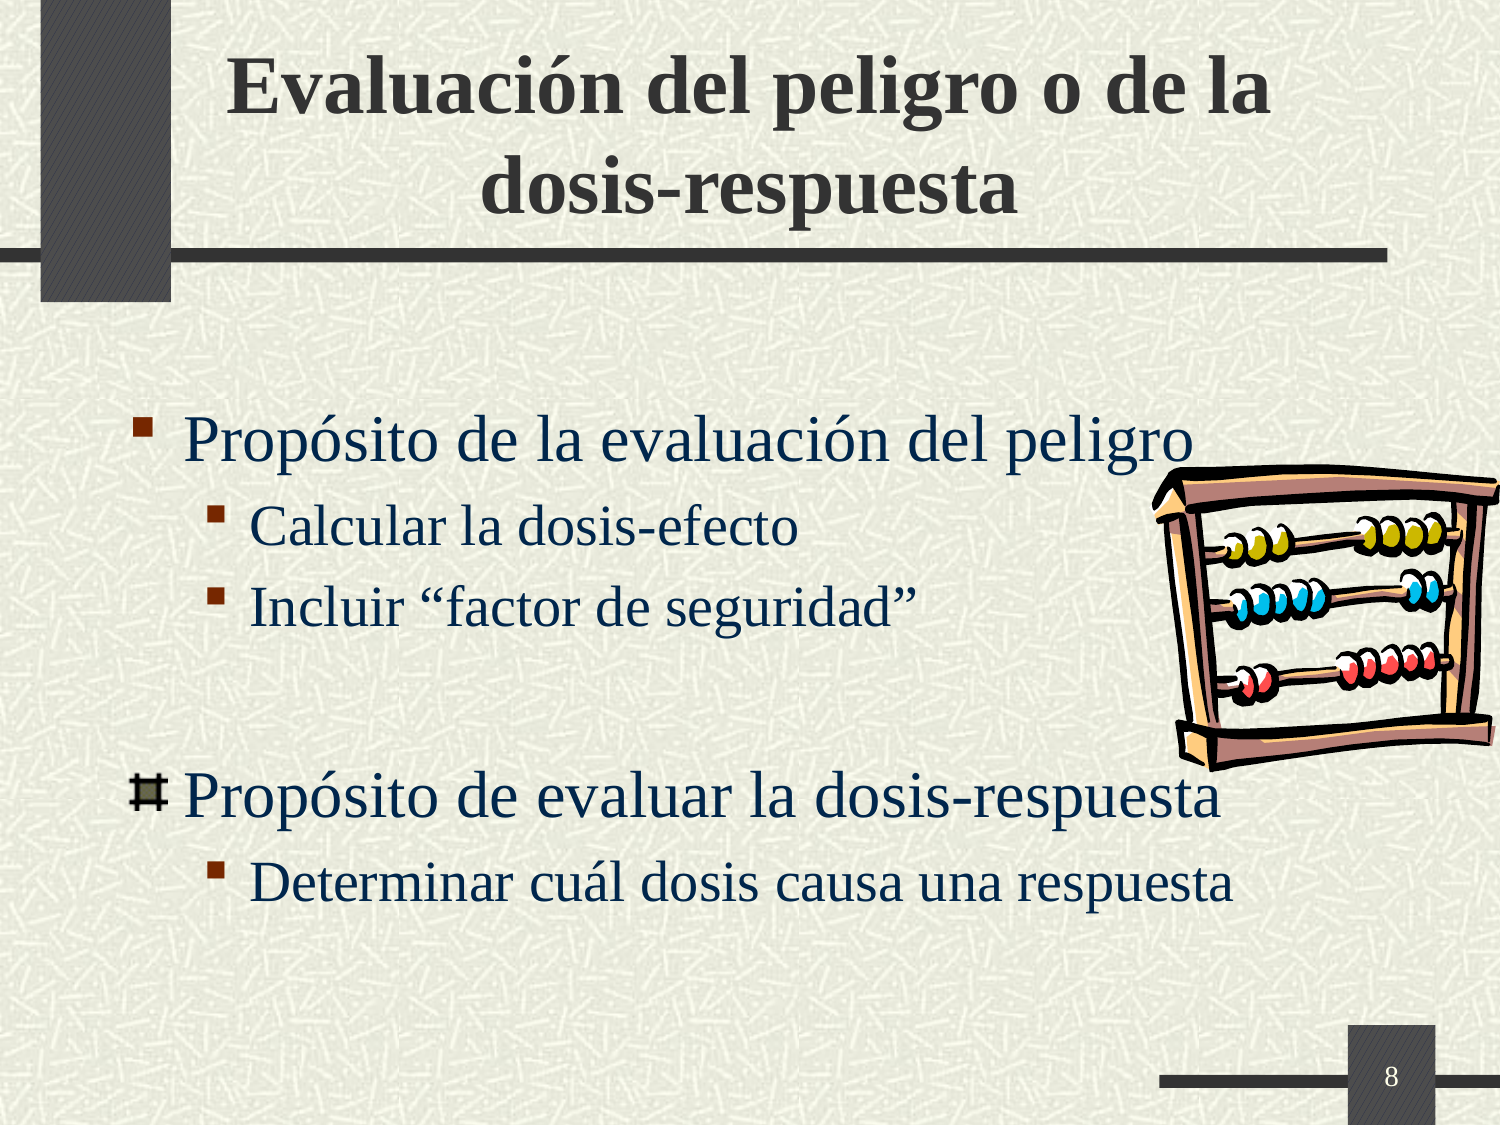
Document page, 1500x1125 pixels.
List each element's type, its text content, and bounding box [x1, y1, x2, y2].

picture [127, 771, 168, 811]
title Evaluación del peligro o de la dosis-respuesta [112, 0, 1388, 238]
picture [1436, 1088, 1500, 1125]
slide_number 158 [1347, 1025, 1436, 1125]
picture [0, 0, 40, 248]
picture [0, 0, 1500, 1125]
list Propósito de la evaluación del peligro Calcular la dosis-efecto Incluir “factor de seguridad” Propósito de evaluar la dosis-respuesta Determinar cuál dosis causa una respuesta [112, 387, 1388, 1063]
